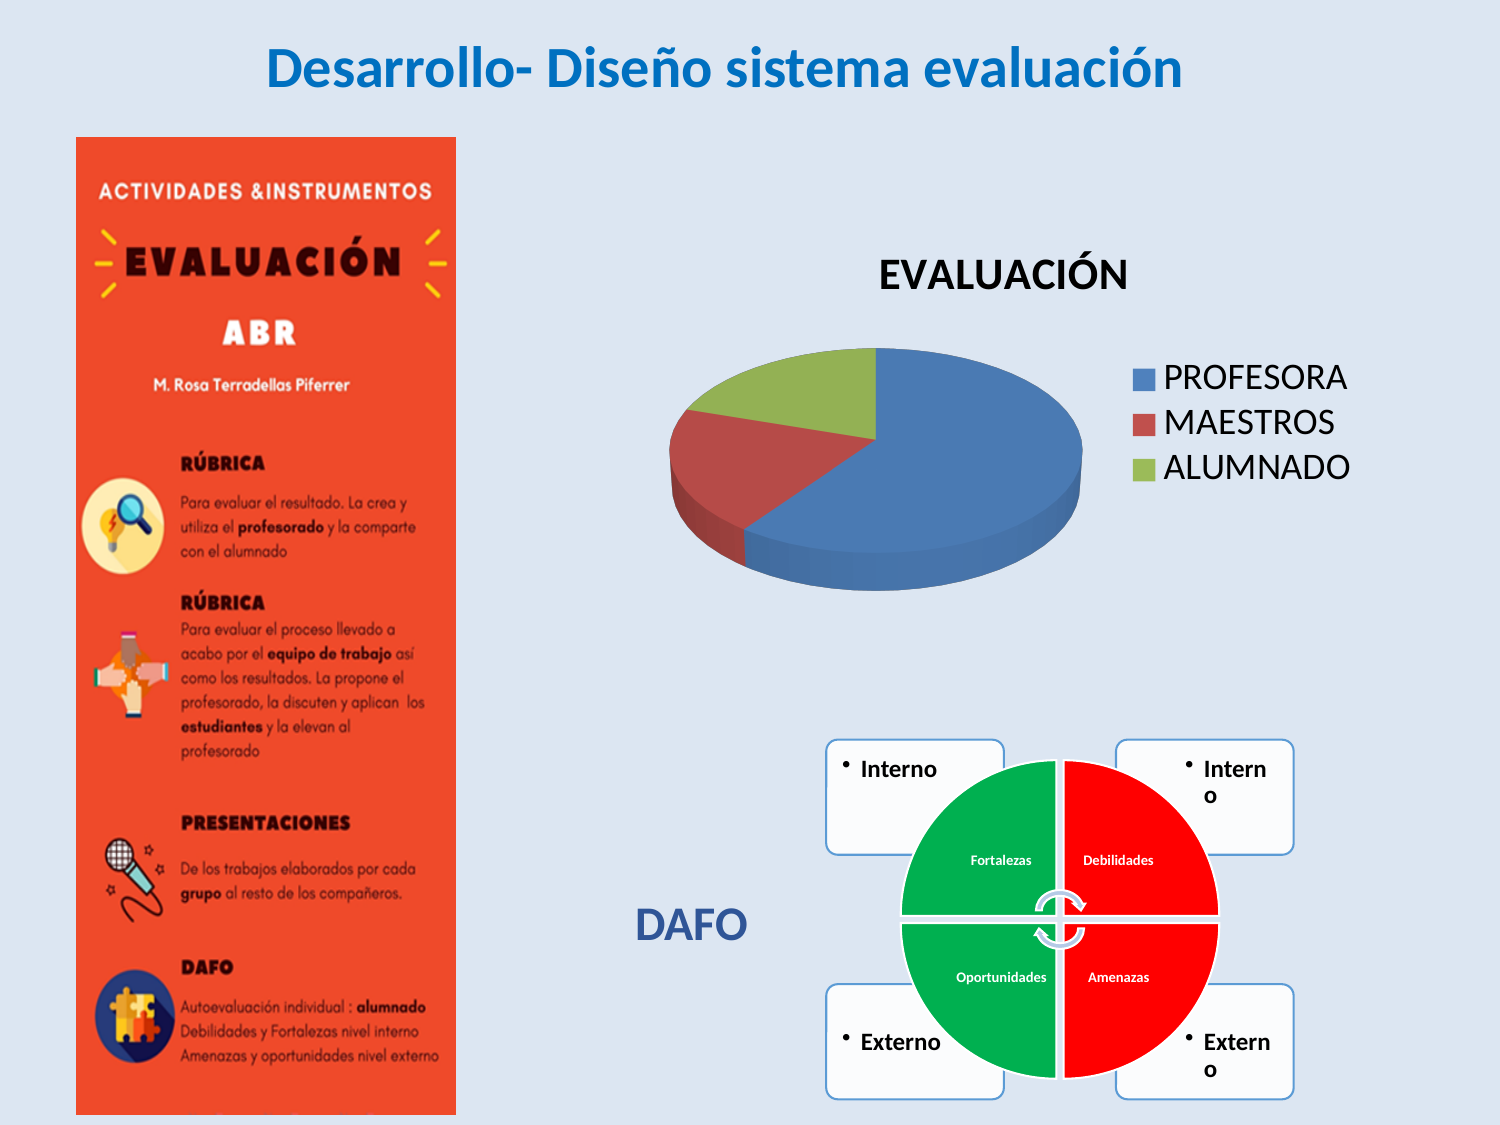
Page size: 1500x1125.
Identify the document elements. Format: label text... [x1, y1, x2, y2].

chart [631, 225, 1377, 625]
picture [76, 136, 456, 1115]
text_box DAFO [620, 834, 764, 964]
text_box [785, 739, 1335, 1100]
title Desarrollo- Diseño sistema evaluación [116, 0, 1268, 130]
